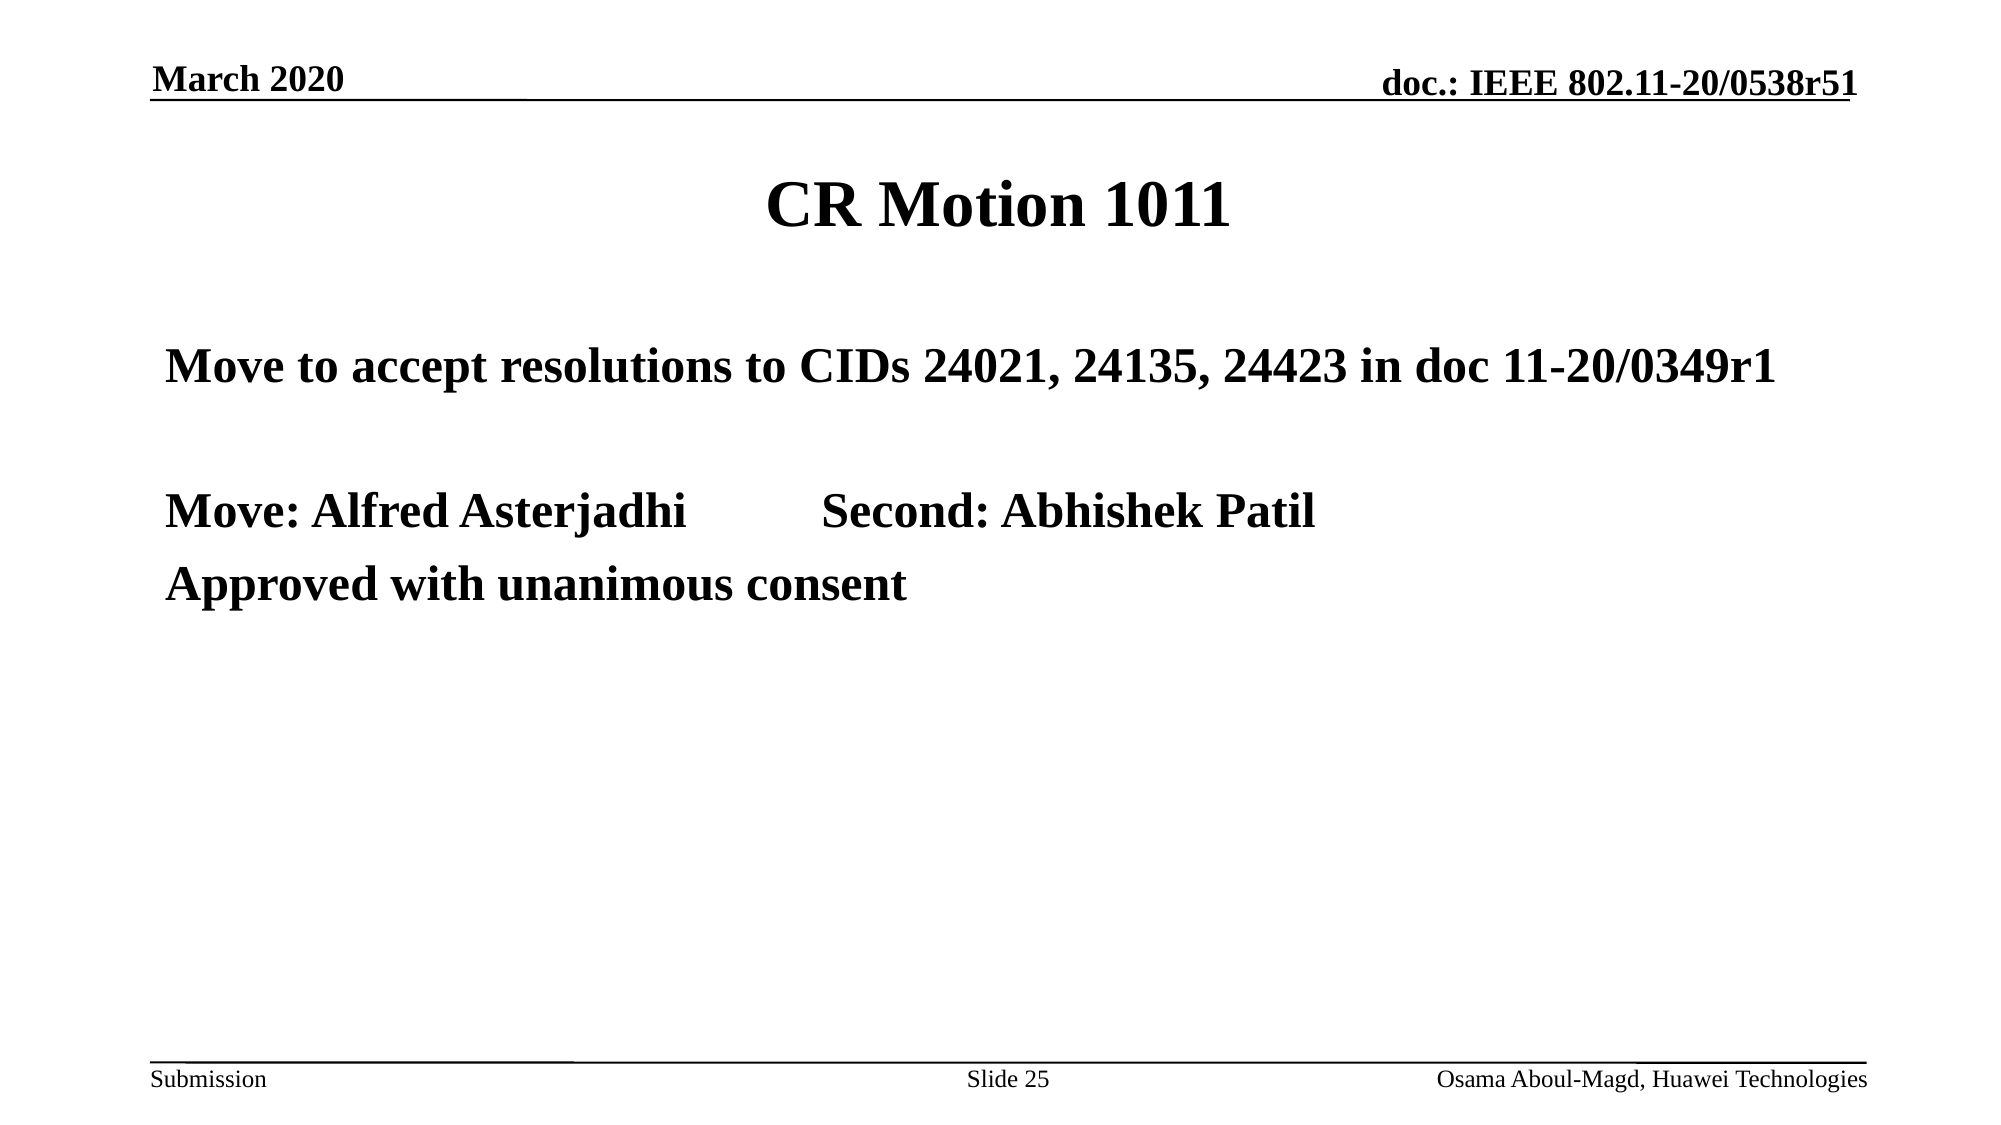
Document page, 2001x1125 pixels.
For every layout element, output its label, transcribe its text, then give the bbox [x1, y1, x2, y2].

footer Osama Aboul-Magd, Huawei Technologies [1171, 1061, 1869, 1093]
slide_number Slide 25 [950, 1061, 1067, 1123]
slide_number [152, 54, 563, 100]
list Move to accept resolutions to CIDs 24021, 24135, 24423 in doc 11-20/0349r1 Move: Alfred Asterjadhi Second: Abhishek Patil Approved with unanimous consent [149, 324, 1850, 1000]
title CR Motion 1011 [149, 112, 1850, 288]
